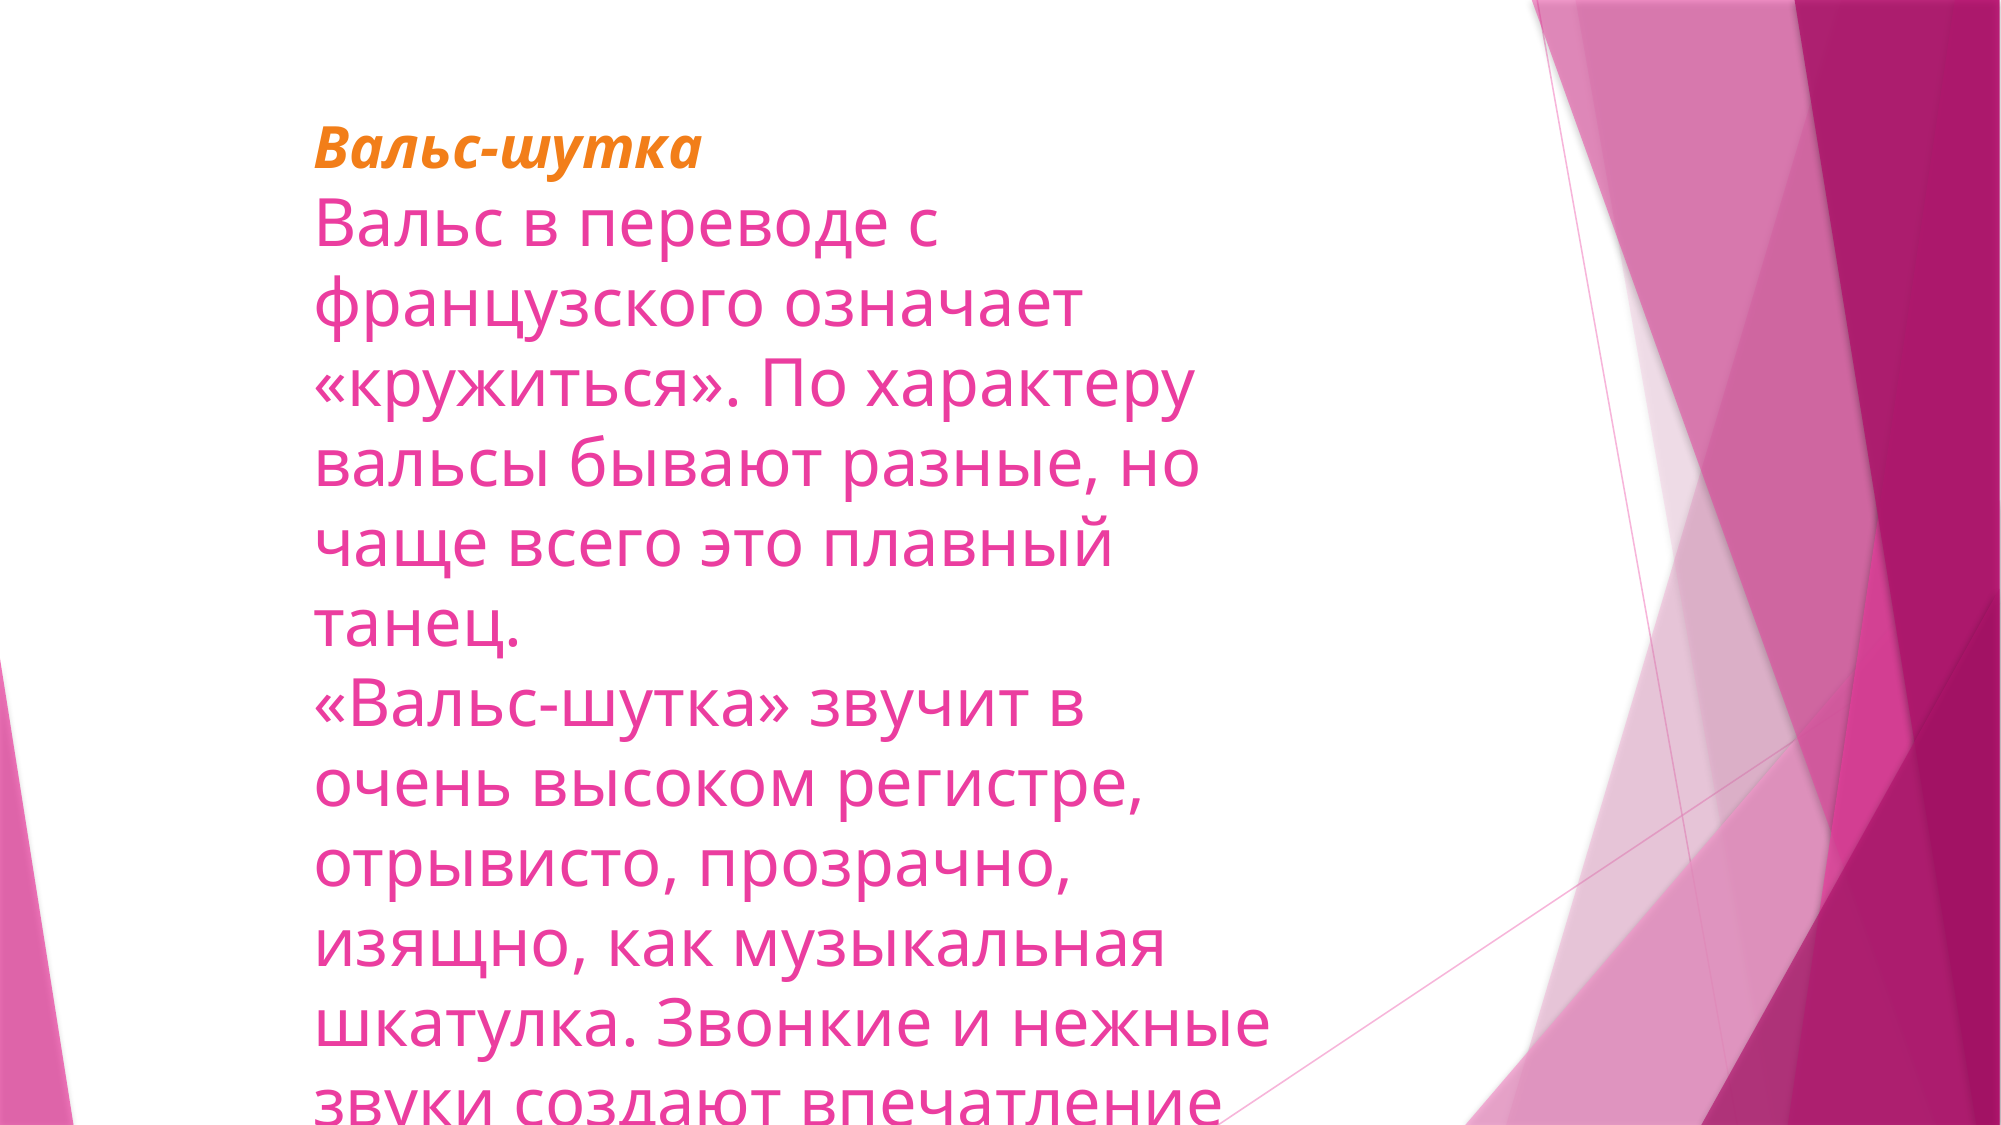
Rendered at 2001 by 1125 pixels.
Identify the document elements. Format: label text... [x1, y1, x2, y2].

text_box Вальс-шутка Вальс в переводе с французского означает «кружиться». По характеру вальсы бывают разные, но чаще всего это плавный танец. «Вальс-шутка» звучит в очень высоком регистре, отрывисто, прозрачно, изящно, как музыкальная шкатулка. Звонкие и нежные звуки создают впечатление танцующей куколки. [298, 102, 1299, 1125]
